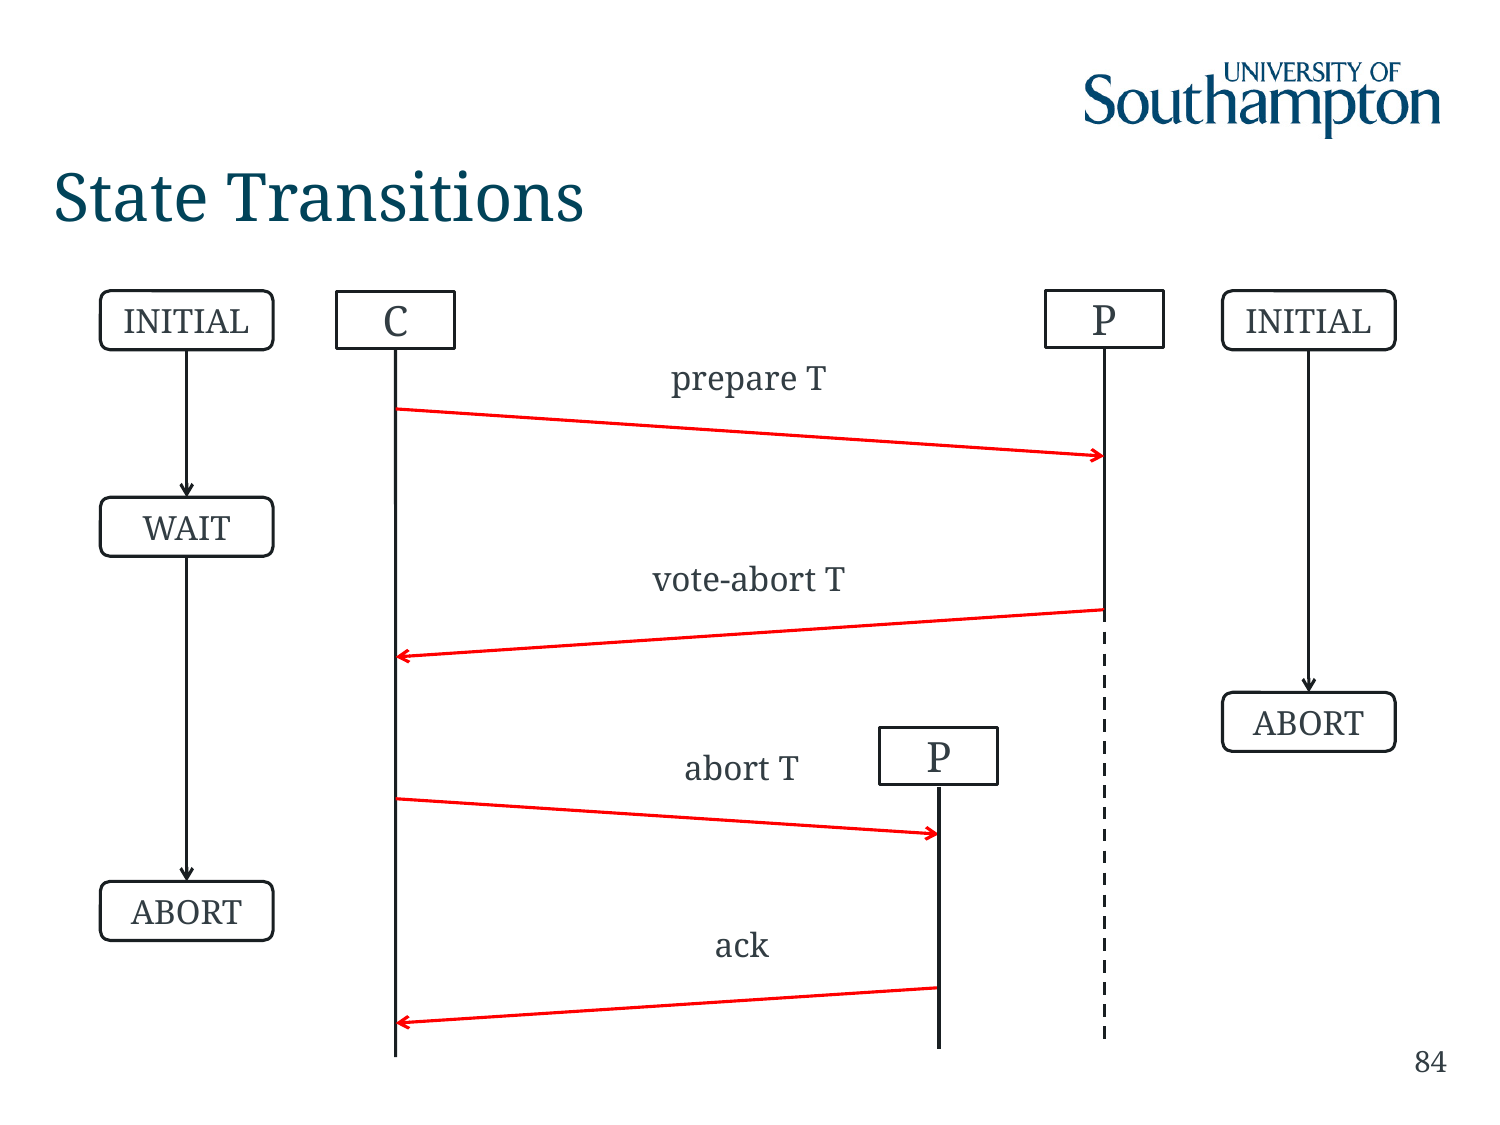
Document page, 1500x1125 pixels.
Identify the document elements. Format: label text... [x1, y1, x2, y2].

text_box WAIT [100, 497, 274, 557]
text_box P [879, 727, 998, 785]
text_box prepare T [656, 349, 842, 405]
text_box abort T [669, 739, 815, 795]
text_box INITIAL [1222, 290, 1396, 350]
slide_number 84 [1159, 1035, 1448, 1088]
text_box ABORT [100, 881, 274, 941]
text_box INITIAL [100, 290, 274, 350]
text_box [395, 798, 934, 835]
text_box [395, 609, 1104, 658]
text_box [395, 408, 1105, 457]
picture [1085, 62, 1440, 139]
text_box ABORT [1222, 692, 1396, 752]
text_box vote-abort T [637, 550, 861, 606]
text_box ack [699, 916, 784, 972]
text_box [395, 987, 934, 1024]
text_box P [1045, 290, 1164, 348]
text_box C [336, 291, 455, 349]
title State Transitions [52, 147, 1448, 255]
